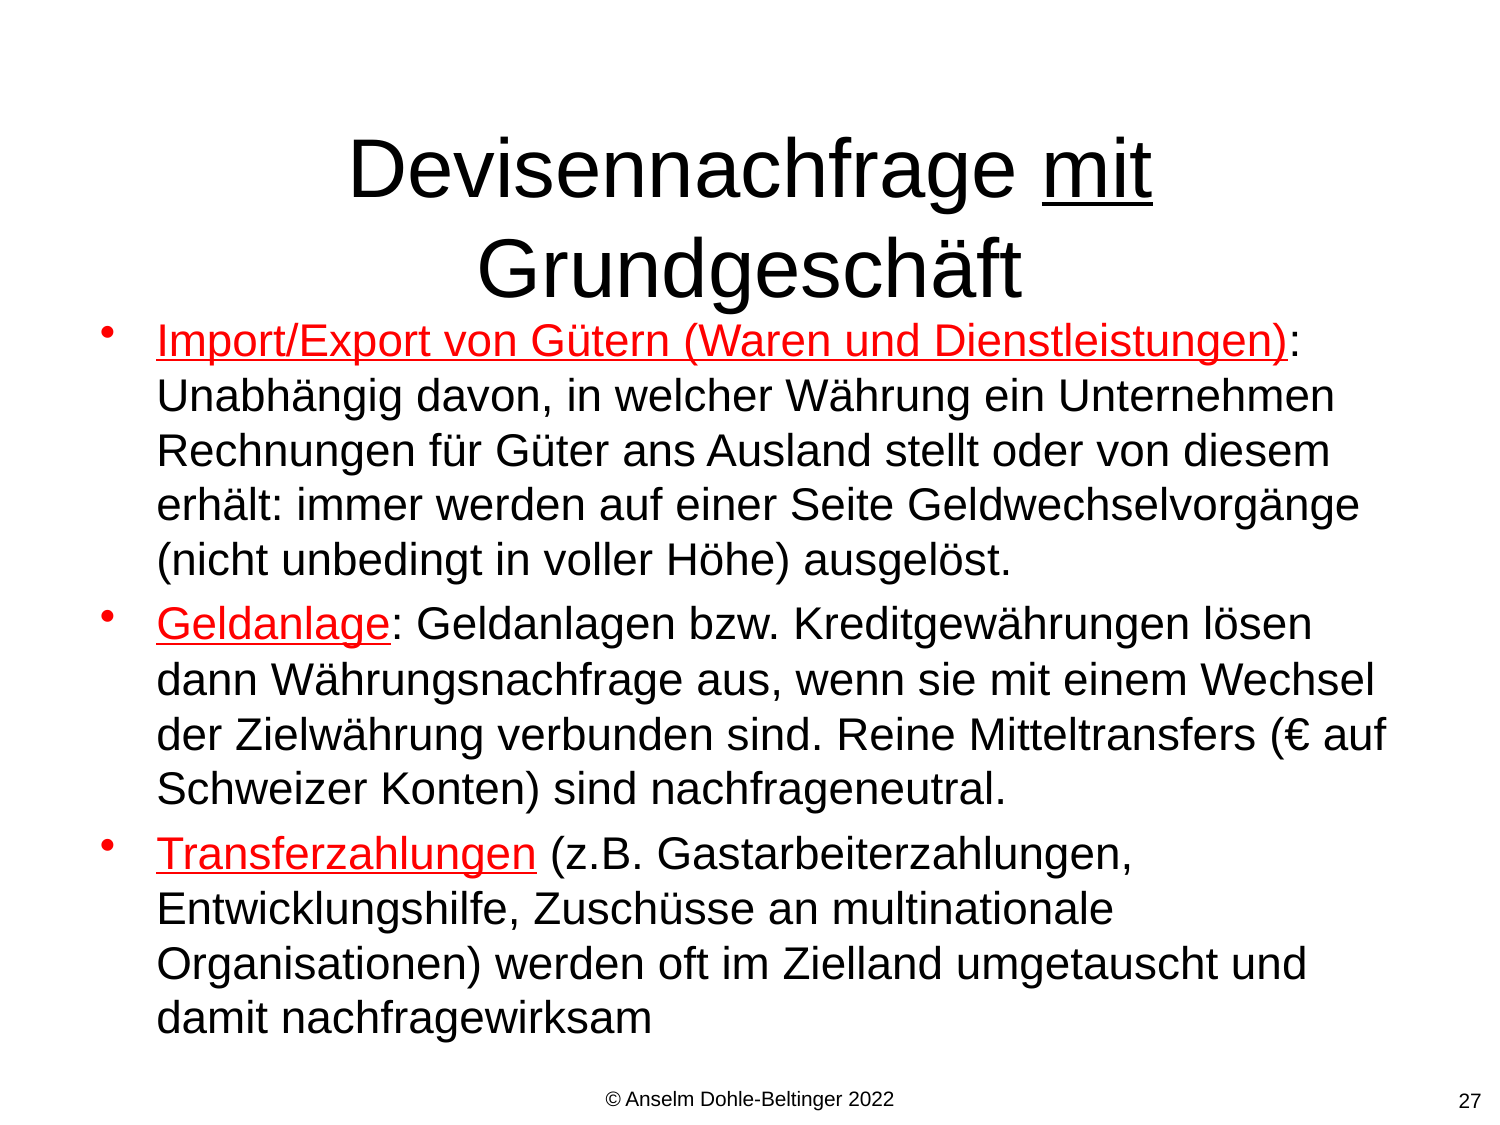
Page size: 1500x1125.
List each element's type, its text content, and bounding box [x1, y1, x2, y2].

list Import/Export von Gütern (Waren und Dienstleistungen): Unabhängig davon, in welcher Währung ein Unternehmen Rechnungen für Güter ans Ausland stellt oder von diesem erhält: immer werden auf einer Seite Geldwechselvorgänge (nicht unbedingt in voller Höhe) ausgelöst. Geldanlage: Geldanlagen bzw. Kreditgewährungen lösen dann Währungsnachfrage aus, wenn sie mit einem Wechsel der Zielwährung verbunden sind. Reine Mitteltransfers (€ auf Schweizer Konten) sind nachfrageneutral. Transferzahlungen (z.B. Gastarbeiterzahlungen, Entwicklungshilfe, Zuschüsse an multinationale Organisationen) werden oft im Zielland umgetauscht und damit nachfragewirksam [84, 302, 1405, 1059]
title Devisennachfrage mit Grundgeschäft [76, 101, 1424, 327]
slide_number 27 [1183, 1074, 1497, 1125]
footer © Anselm Dohle-Beltinger 2022 [430, 1070, 1070, 1125]
